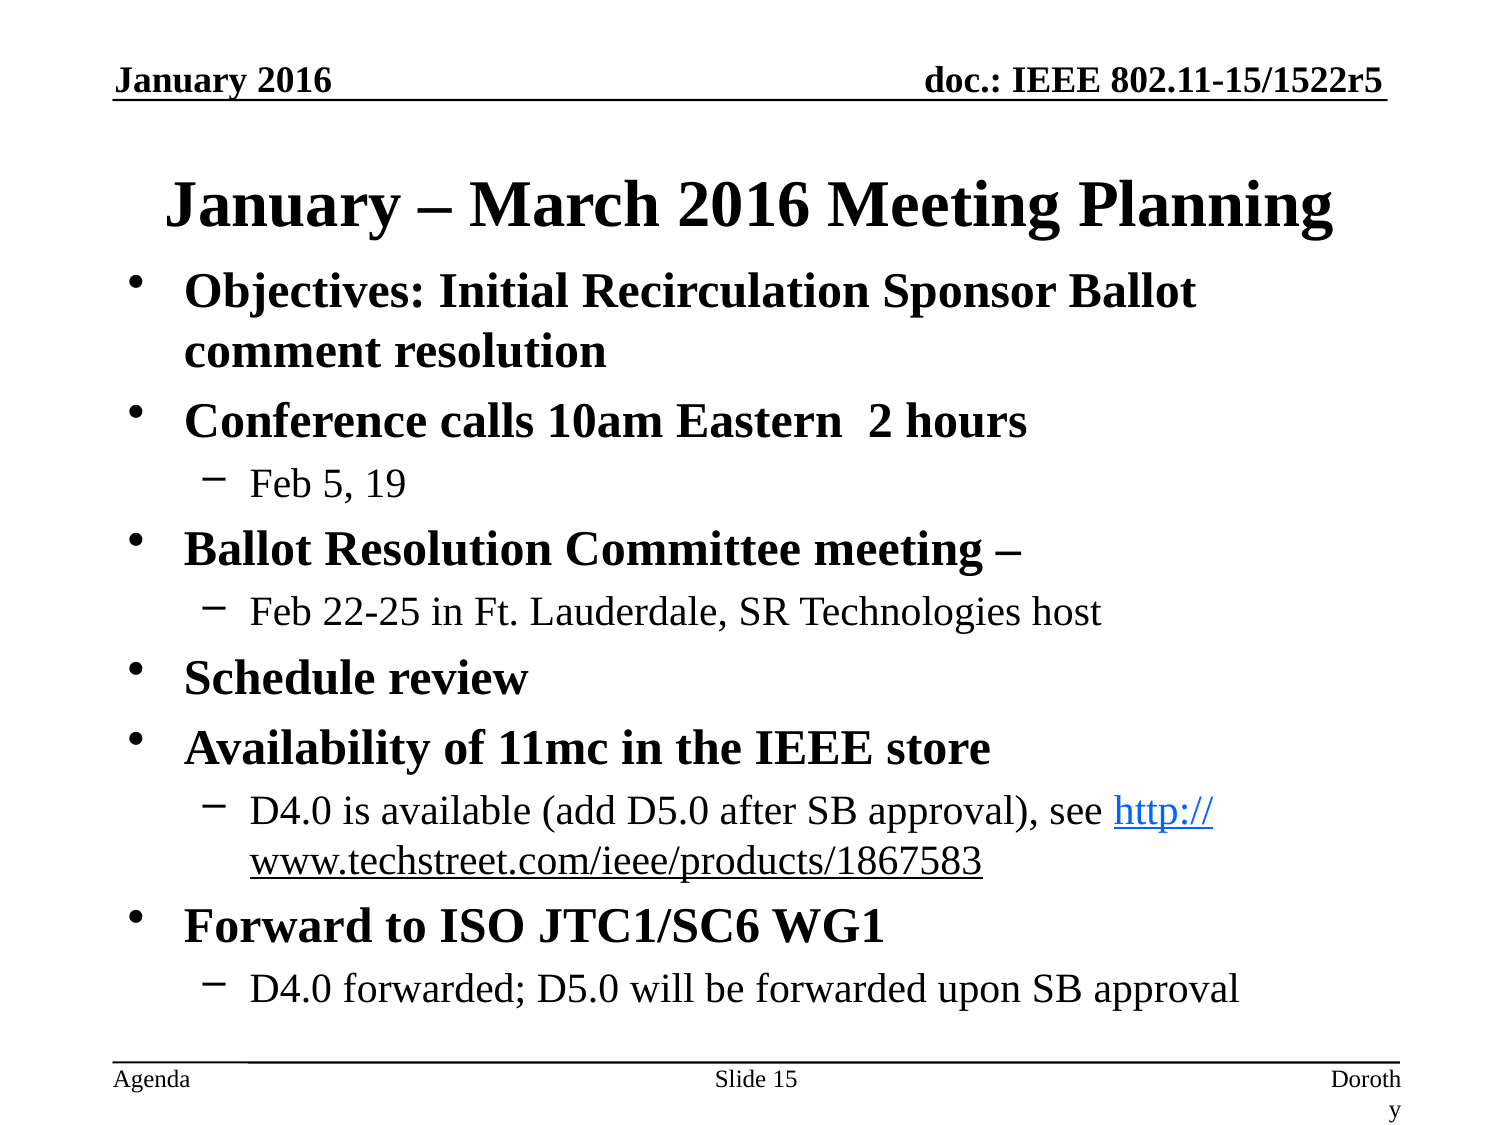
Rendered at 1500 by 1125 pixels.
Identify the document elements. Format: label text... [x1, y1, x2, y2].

title January – March 2016 Meeting Planning [112, 112, 1388, 249]
list Objectives: Initial Recirculation Sponsor Ballot comment resolution Conference calls 10am Eastern 2 hours Feb 5, 19 Ballot Resolution Committee meeting – Feb 22-25 in Ft. Lauderdale, SR Technologies host Schedule review Availability of 11mc in the IEEE store D4.0 is available (add D5.0 after SB approval), see http://www.techstreet.com/ieee/products/1867583 Forward to ISO JTC1/SC6 WG1 D4.0 forwarded; D5.0 will be forwarded upon SB approval [112, 249, 1388, 1063]
slide_number Slide 15 [712, 1063, 800, 1093]
footer Dorothy Stanley, HPE [1325, 1062, 1402, 1093]
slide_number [114, 54, 425, 100]
